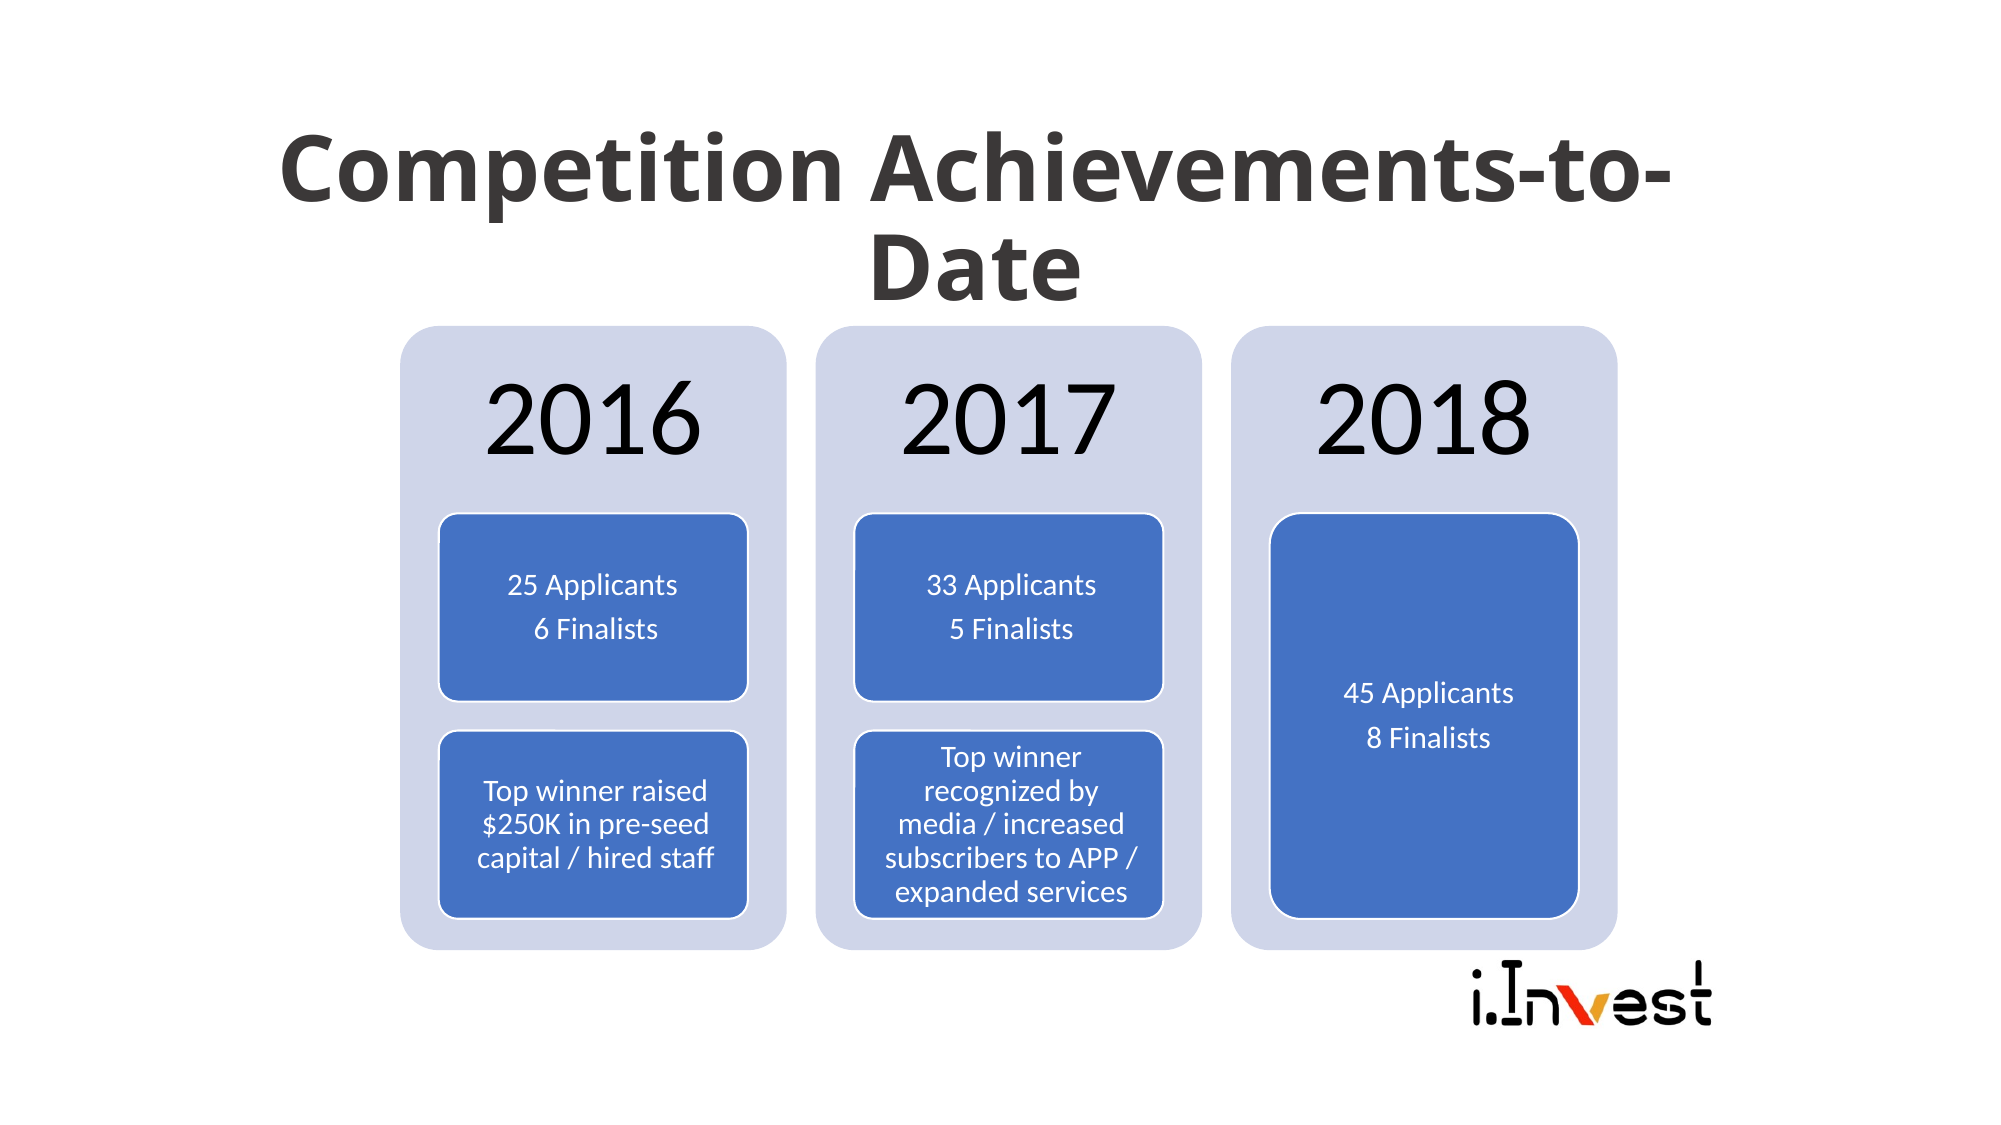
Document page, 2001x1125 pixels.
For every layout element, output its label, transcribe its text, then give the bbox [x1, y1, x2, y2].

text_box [399, 325, 1618, 951]
picture [1456, 954, 1726, 1031]
title Competition Achievements-to-Date [225, 174, 1726, 268]
